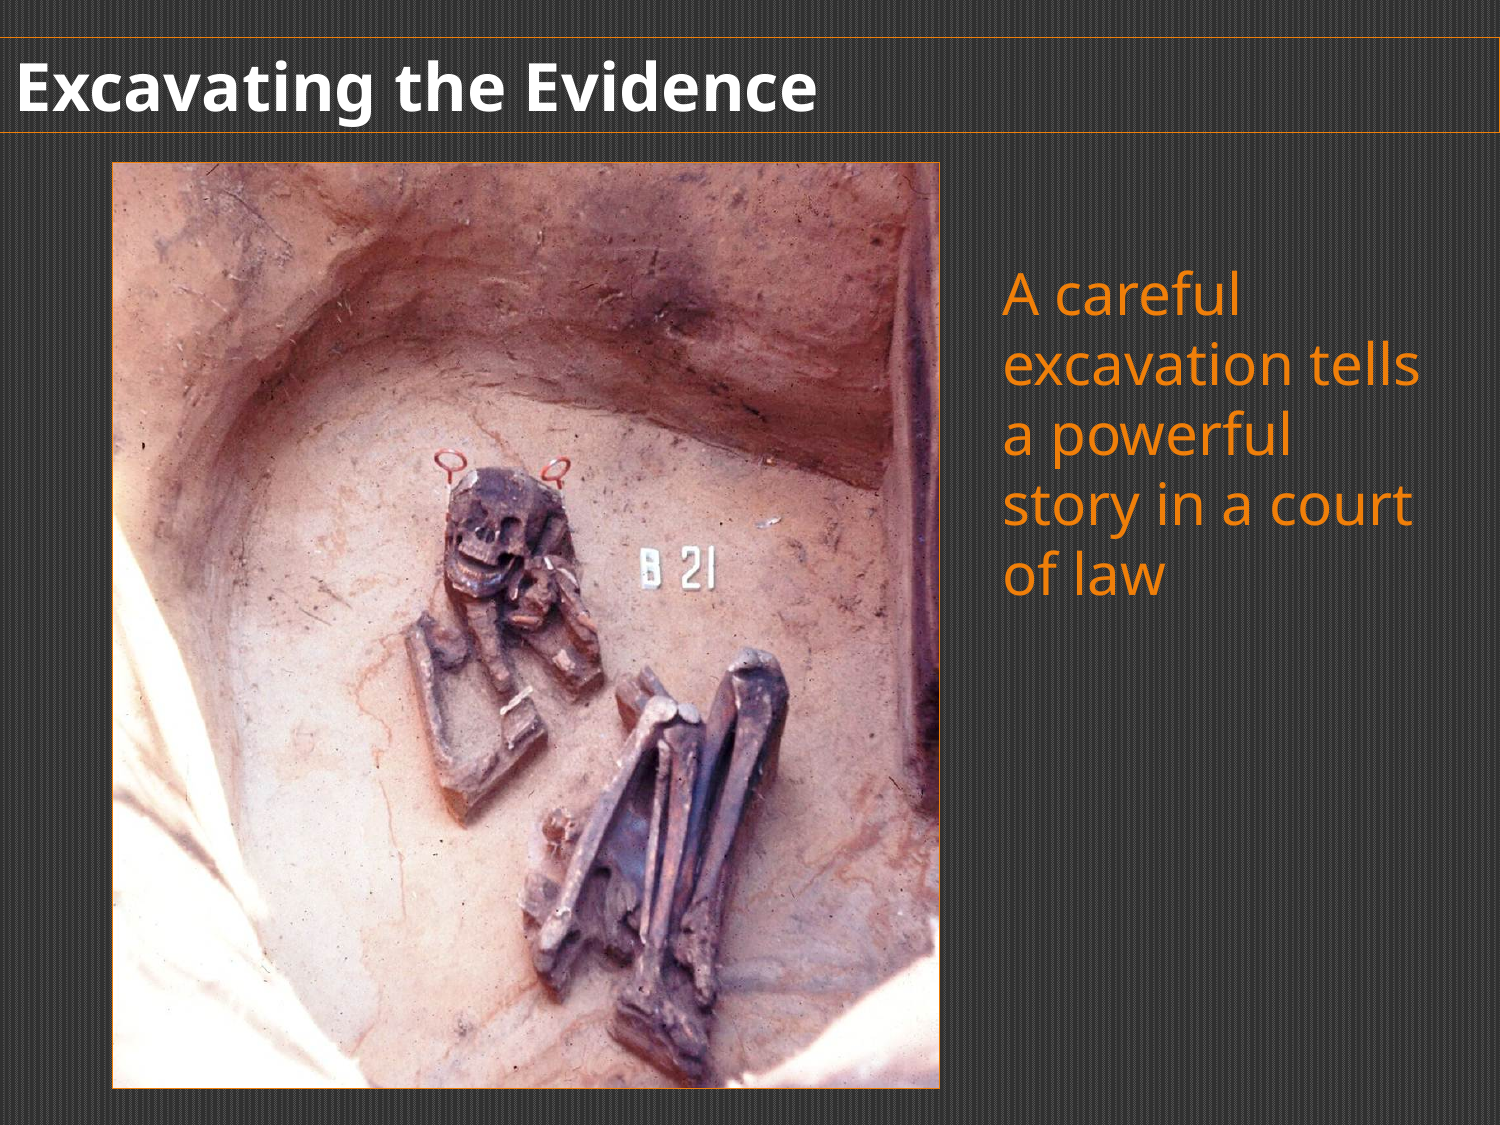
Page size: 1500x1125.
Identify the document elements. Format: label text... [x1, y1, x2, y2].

text_box Excavating the Evidence [0, 37, 1500, 133]
text_box A careful excavation tells a powerful story in a court of law [987, 249, 1450, 615]
picture [112, 162, 940, 1089]
